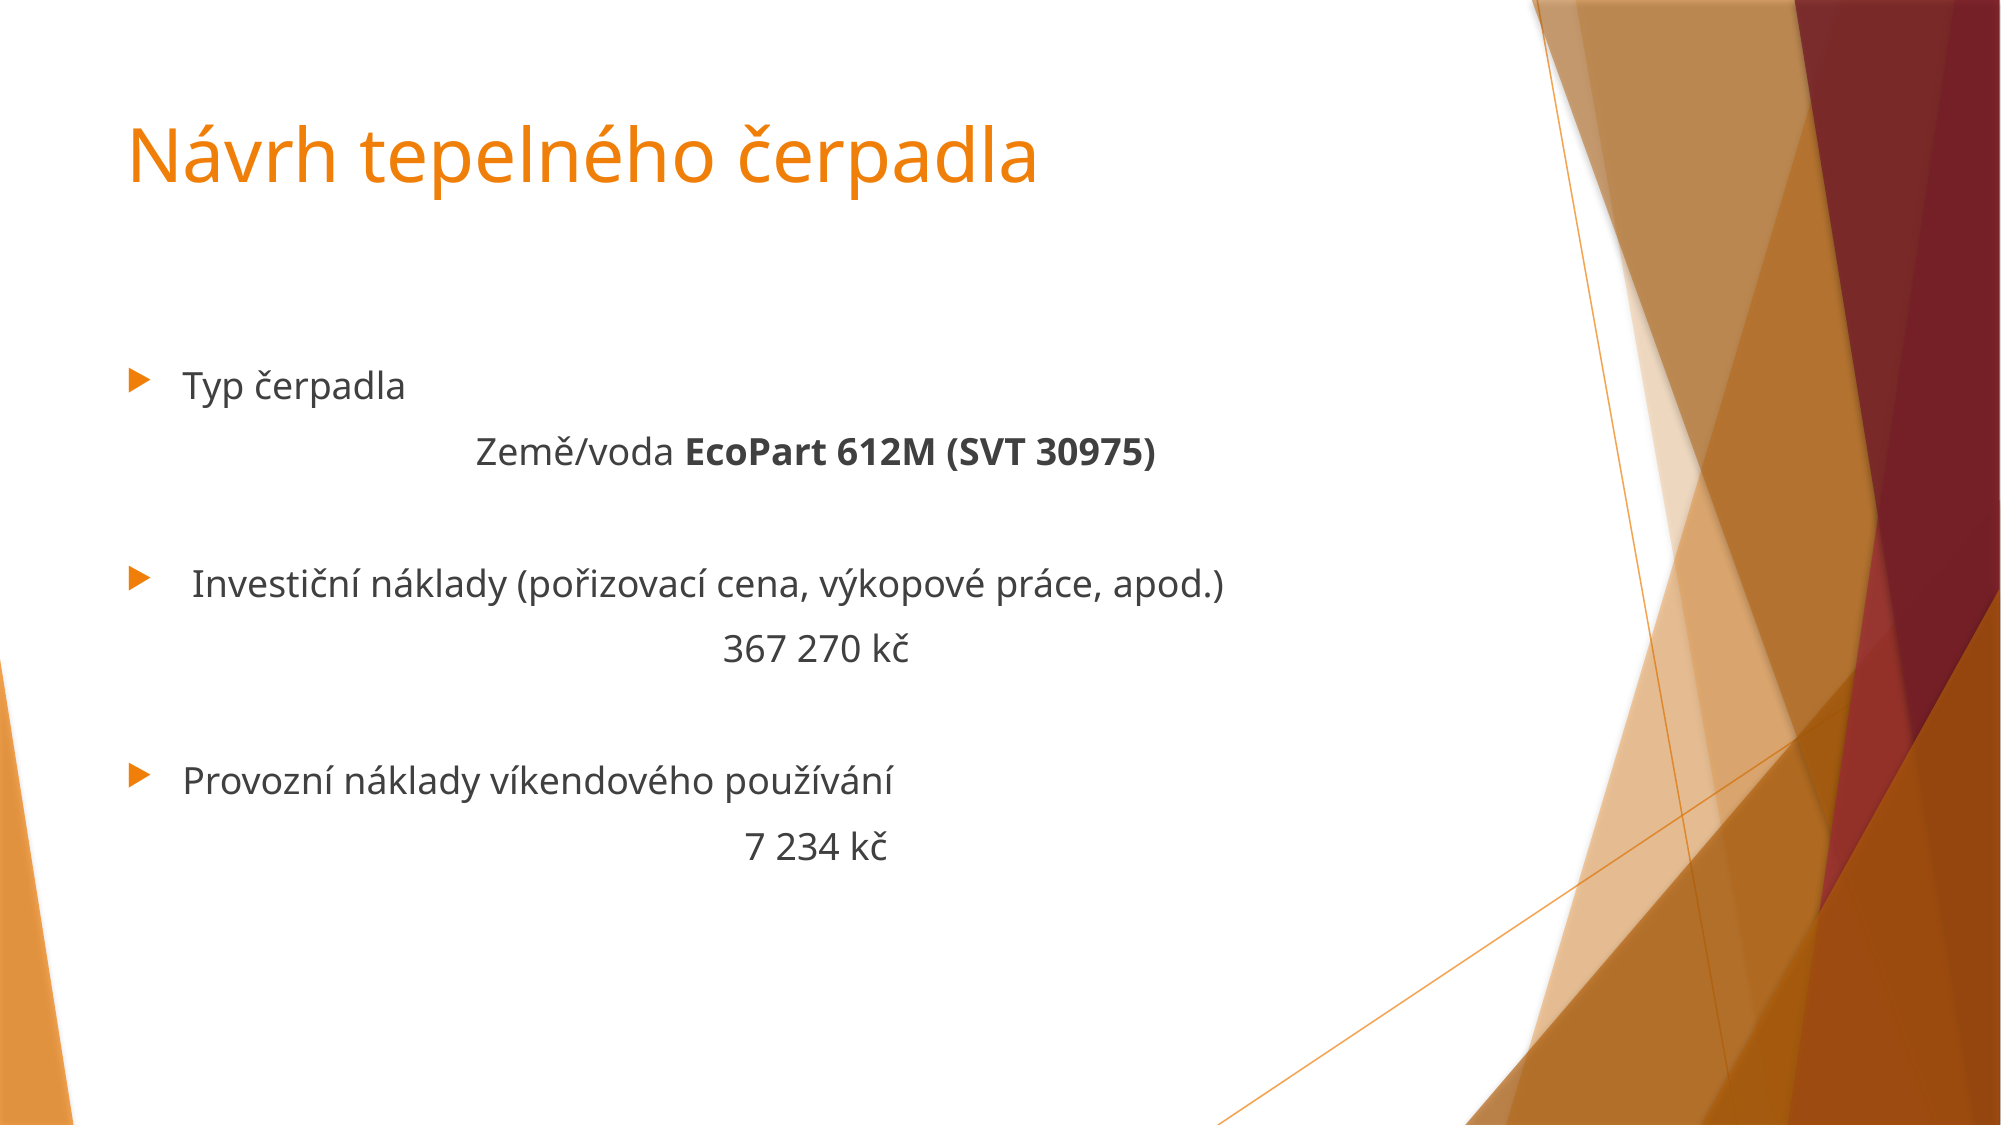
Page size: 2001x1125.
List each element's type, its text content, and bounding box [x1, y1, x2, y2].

title Návrh tepelného čerpadla [111, 99, 1522, 317]
list Typ čerpadla Země/voda EcoPart 612M (SVT 30975) Investiční náklady (pořizovací cena, výkopové práce, apod.) 367 270 kč Provozní náklady víkendového používání 7 234 kč [111, 354, 1522, 992]
